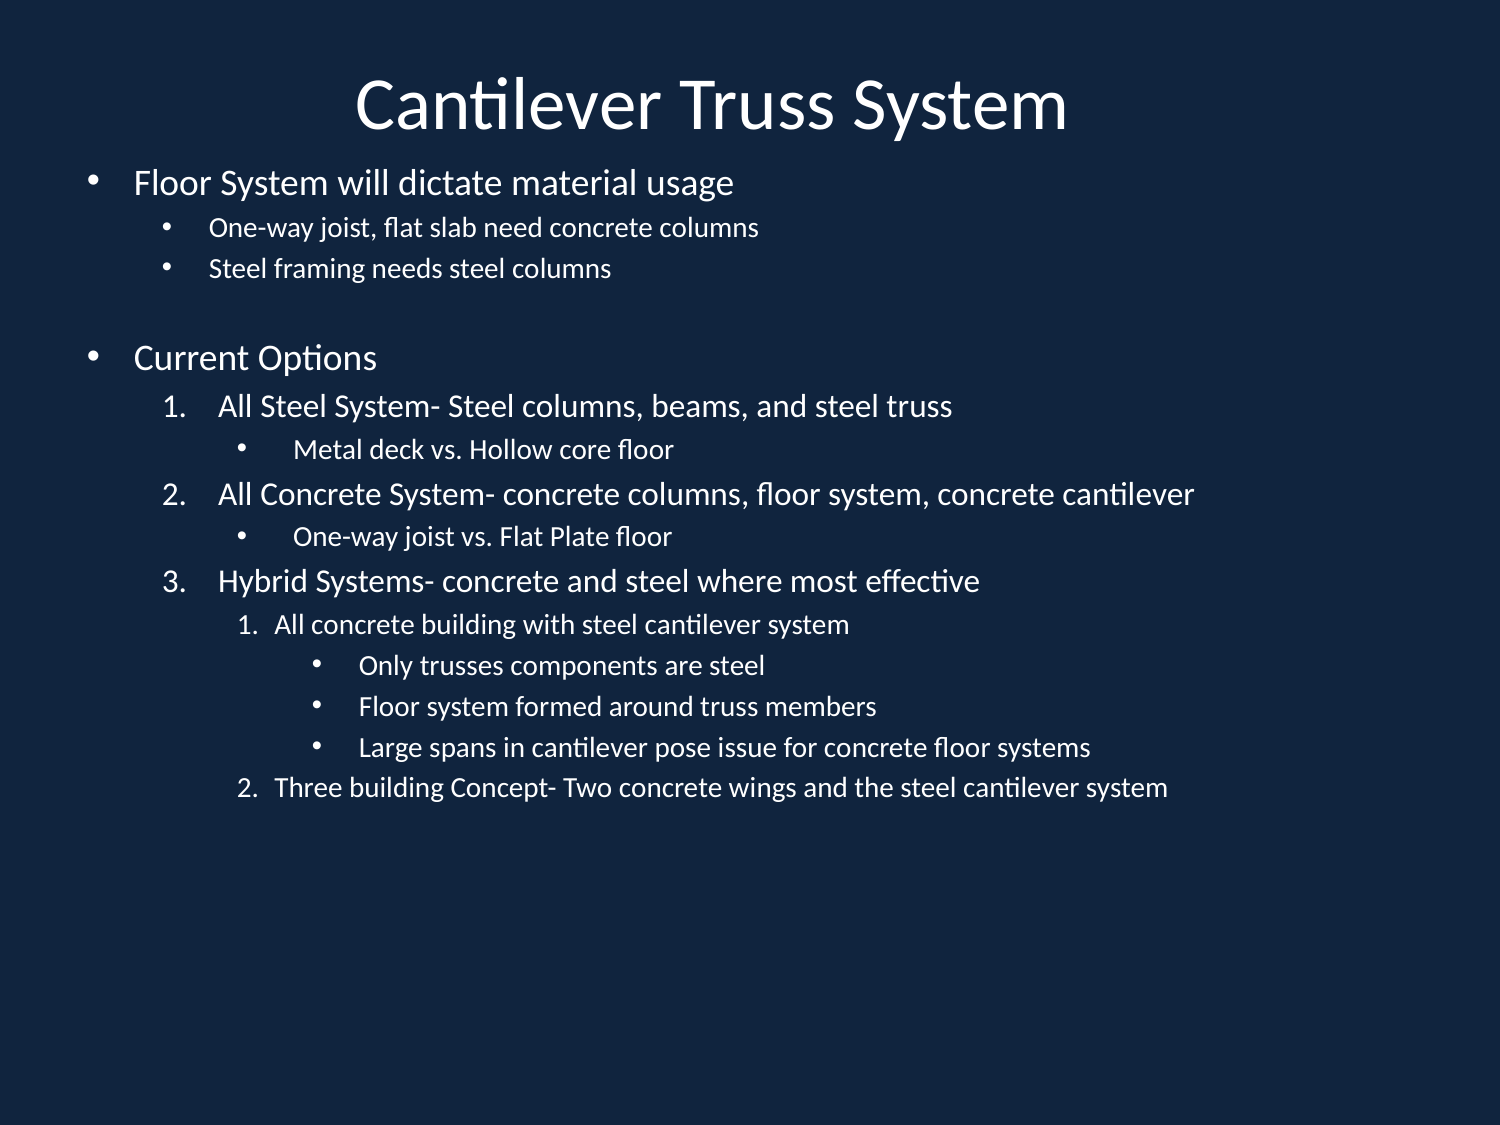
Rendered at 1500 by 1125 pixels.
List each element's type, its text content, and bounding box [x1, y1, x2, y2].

title Cantilever Truss System [75, 24, 1350, 175]
subtitle Floor System will dictate material usage One-way joist, flat slab need concrete columns Steel framing needs steel columns Current Options All Steel System- Steel columns, beams, and steel truss Metal deck vs. Hollow core floor All Concrete System- concrete columns, floor system, concrete cantilever One-way joist vs. Flat Plate floor Hybrid Systems- concrete and steel where most effective All concrete building with steel cantilever system Only trusses components are steel Floor system formed around truss members Large spans in cantilever pose issue for concrete floor systems Three building Concept- Two concrete wings and the steel cantilever system [0, 149, 1297, 888]
